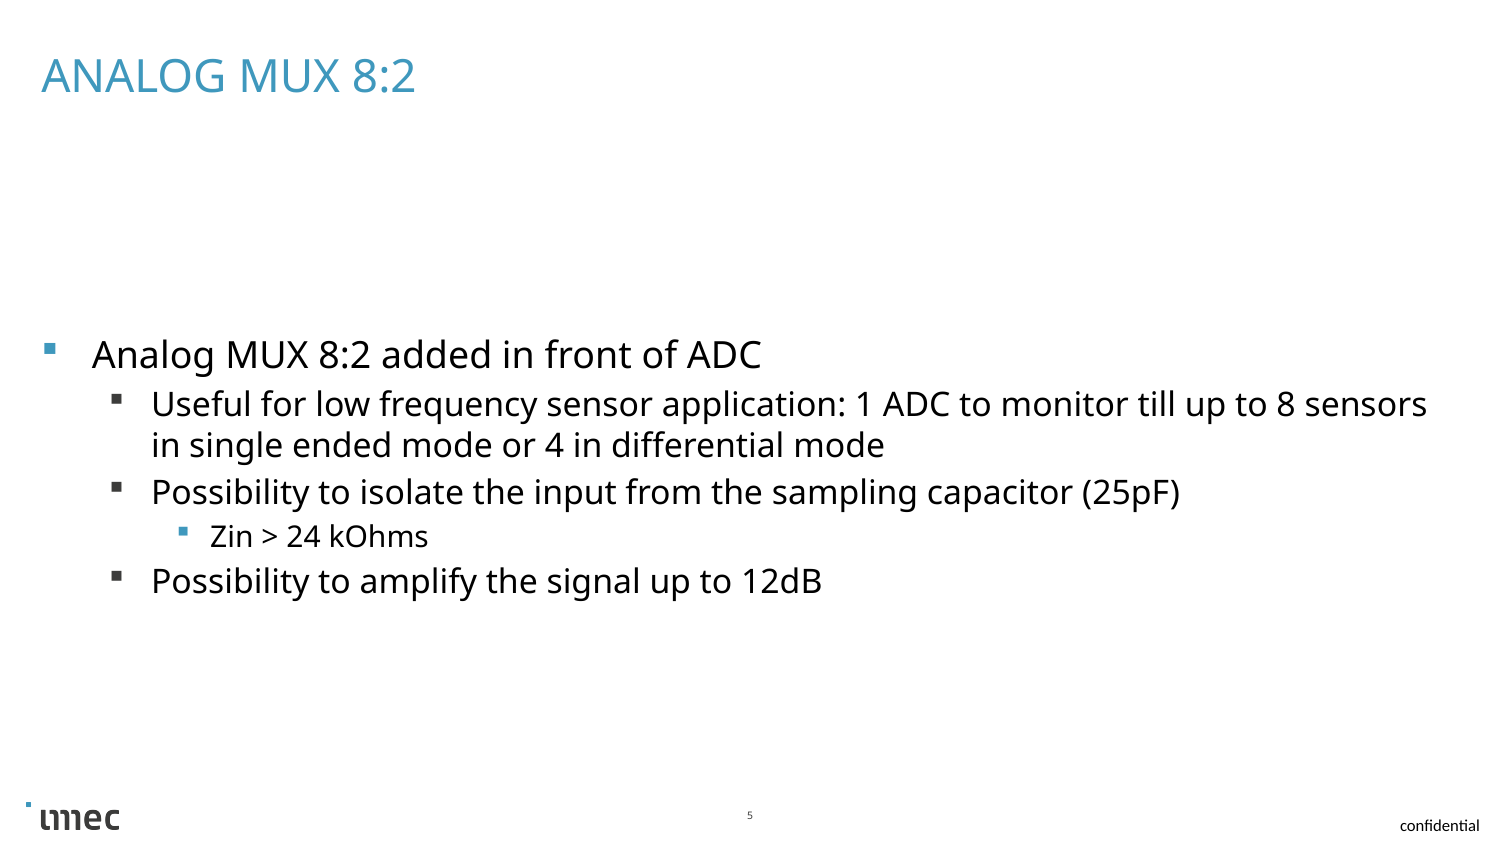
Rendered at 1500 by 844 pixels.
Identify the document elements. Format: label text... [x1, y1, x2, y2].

title Analog mux 8:2 [26, 38, 1463, 110]
picture [26, 802, 119, 830]
list Analog MUX 8:2 added in front of ADC Useful for low frequency sensor application: 1 ADC to monitor till up to 8 sensors in single ended mode or 4 in differential mode Possibility to isolate the input from the sampling capacitor (25pF) Zin > 24 kOhms Possibility to amplify the signal up to 12dB [26, 176, 1463, 755]
slide_number 5 [679, 802, 821, 831]
